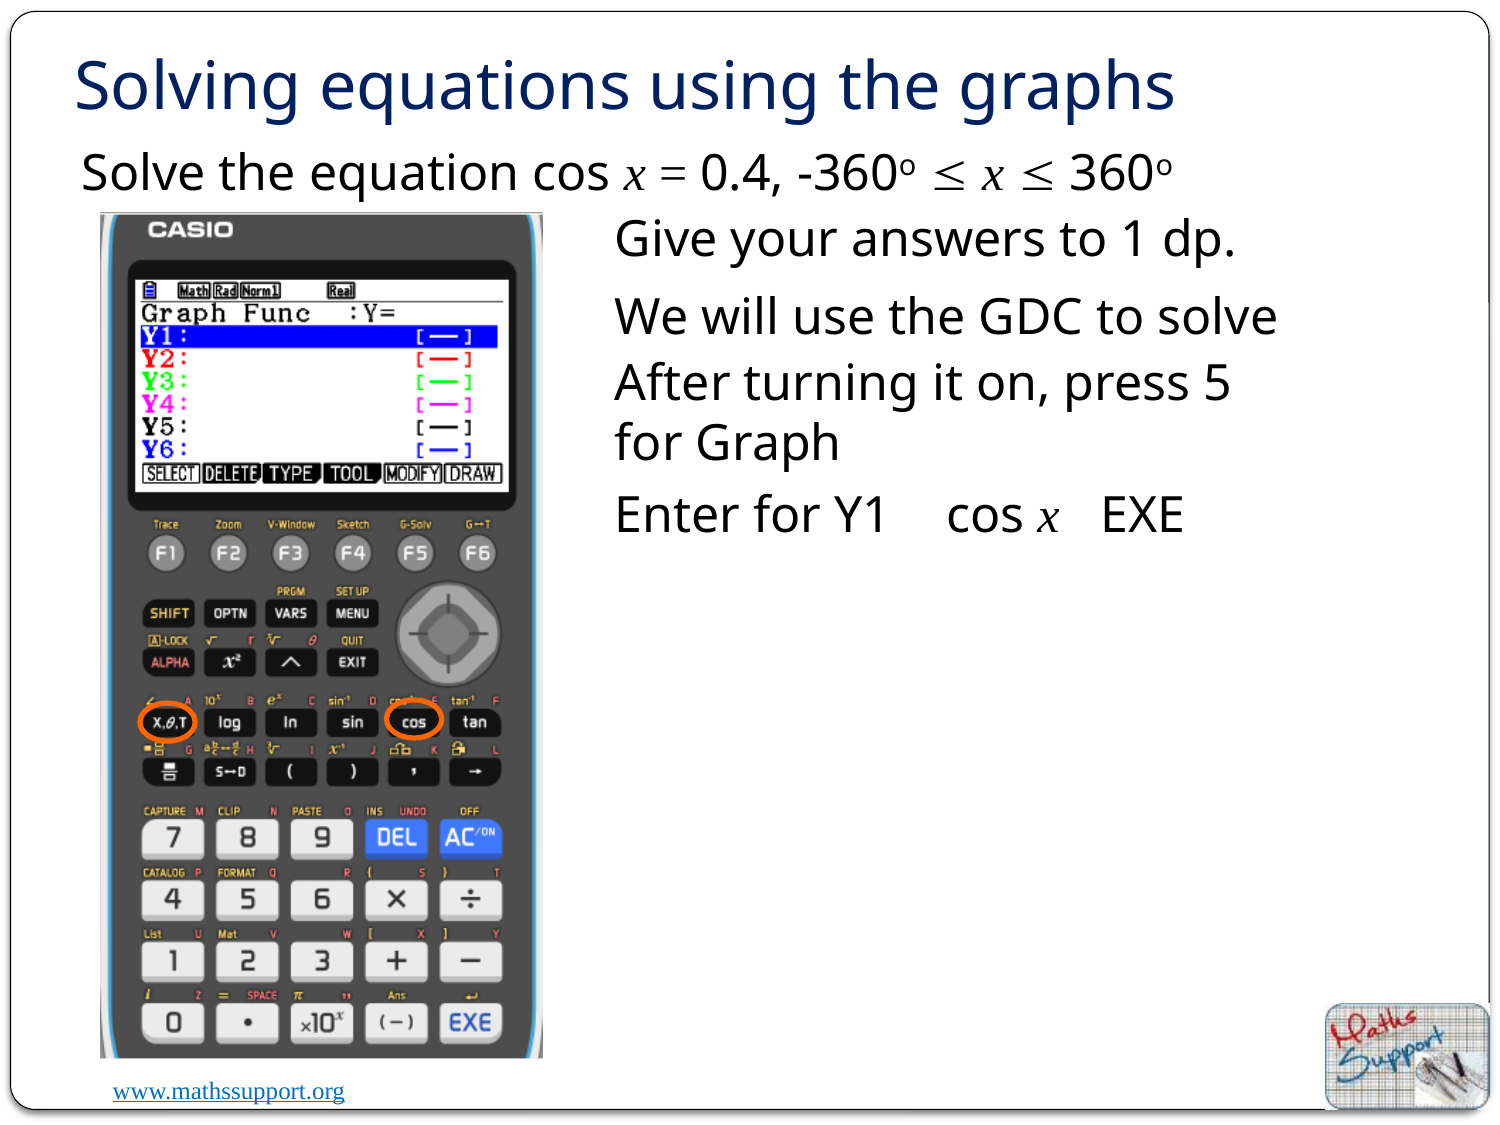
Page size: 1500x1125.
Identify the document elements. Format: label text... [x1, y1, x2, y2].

text_box EXE [1085, 475, 1315, 551]
text_box cos x [931, 479, 1085, 551]
text_box Solving equations using the graphs [59, 35, 1356, 130]
text_box [93, 1074, 376, 1109]
text_box We will use the GDC to solve [600, 277, 1307, 343]
picture [1325, 1003, 1490, 1110]
text_box Solve the equation cos x = 0.4, -360o  x  360o [66, 133, 1433, 208]
text_box Give your answers to 1 dp. [600, 199, 1333, 275]
text_box [1324, 1004, 1488, 1106]
text_box After turning it on, press 5 for Graph [600, 343, 1307, 479]
picture [100, 212, 544, 1061]
text_box Enter for Y1 [600, 479, 931, 551]
